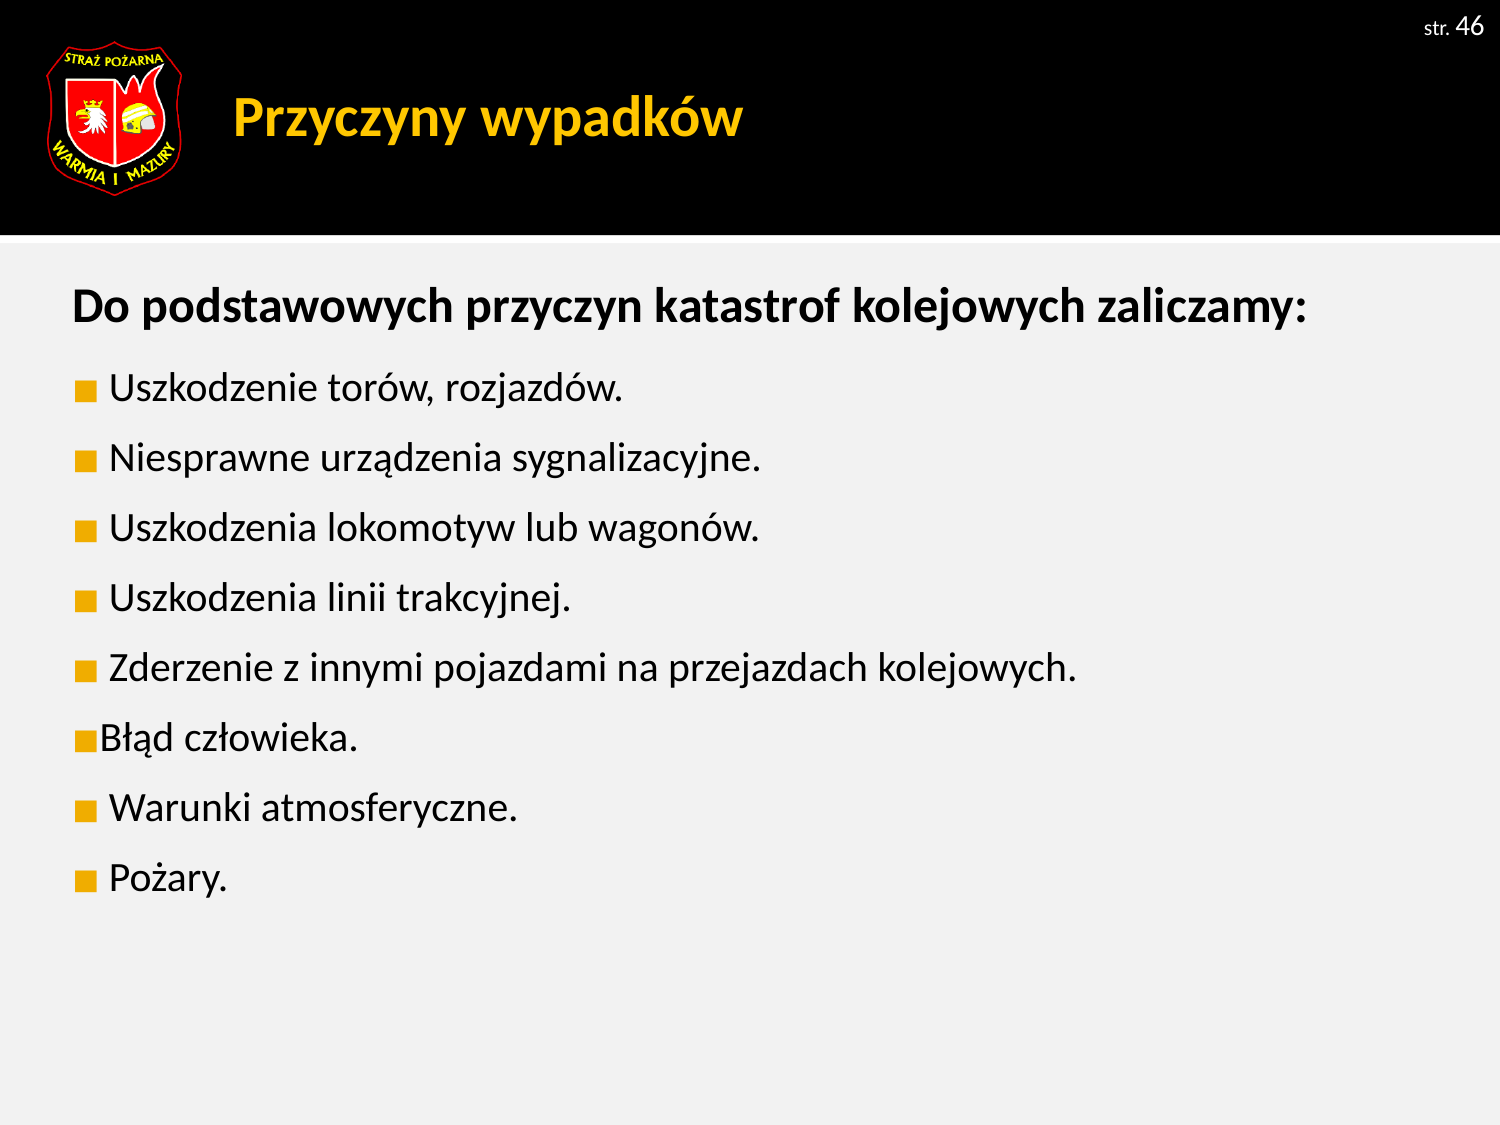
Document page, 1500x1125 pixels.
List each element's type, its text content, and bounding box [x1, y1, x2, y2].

slide_number str. 46 [1404, 0, 1500, 41]
list Do podstawowych przyczyn katastrof kolejowych zaliczamy: Uszkodzenie torów, rozjazdów. Niesprawne urządzenia sygnalizacyjne. Uszkodzenia lokomotyw lub wagonów. Uszkodzenia linii trakcyjnej. Zderzenie z innymi pojazdami na przejazdach kolejowych. Błąd człowieka. Warunki atmosferyczne. Pożary. [17, 257, 1471, 1083]
title Przyczyny wypadków [218, 41, 1388, 185]
picture [46, 41, 182, 196]
